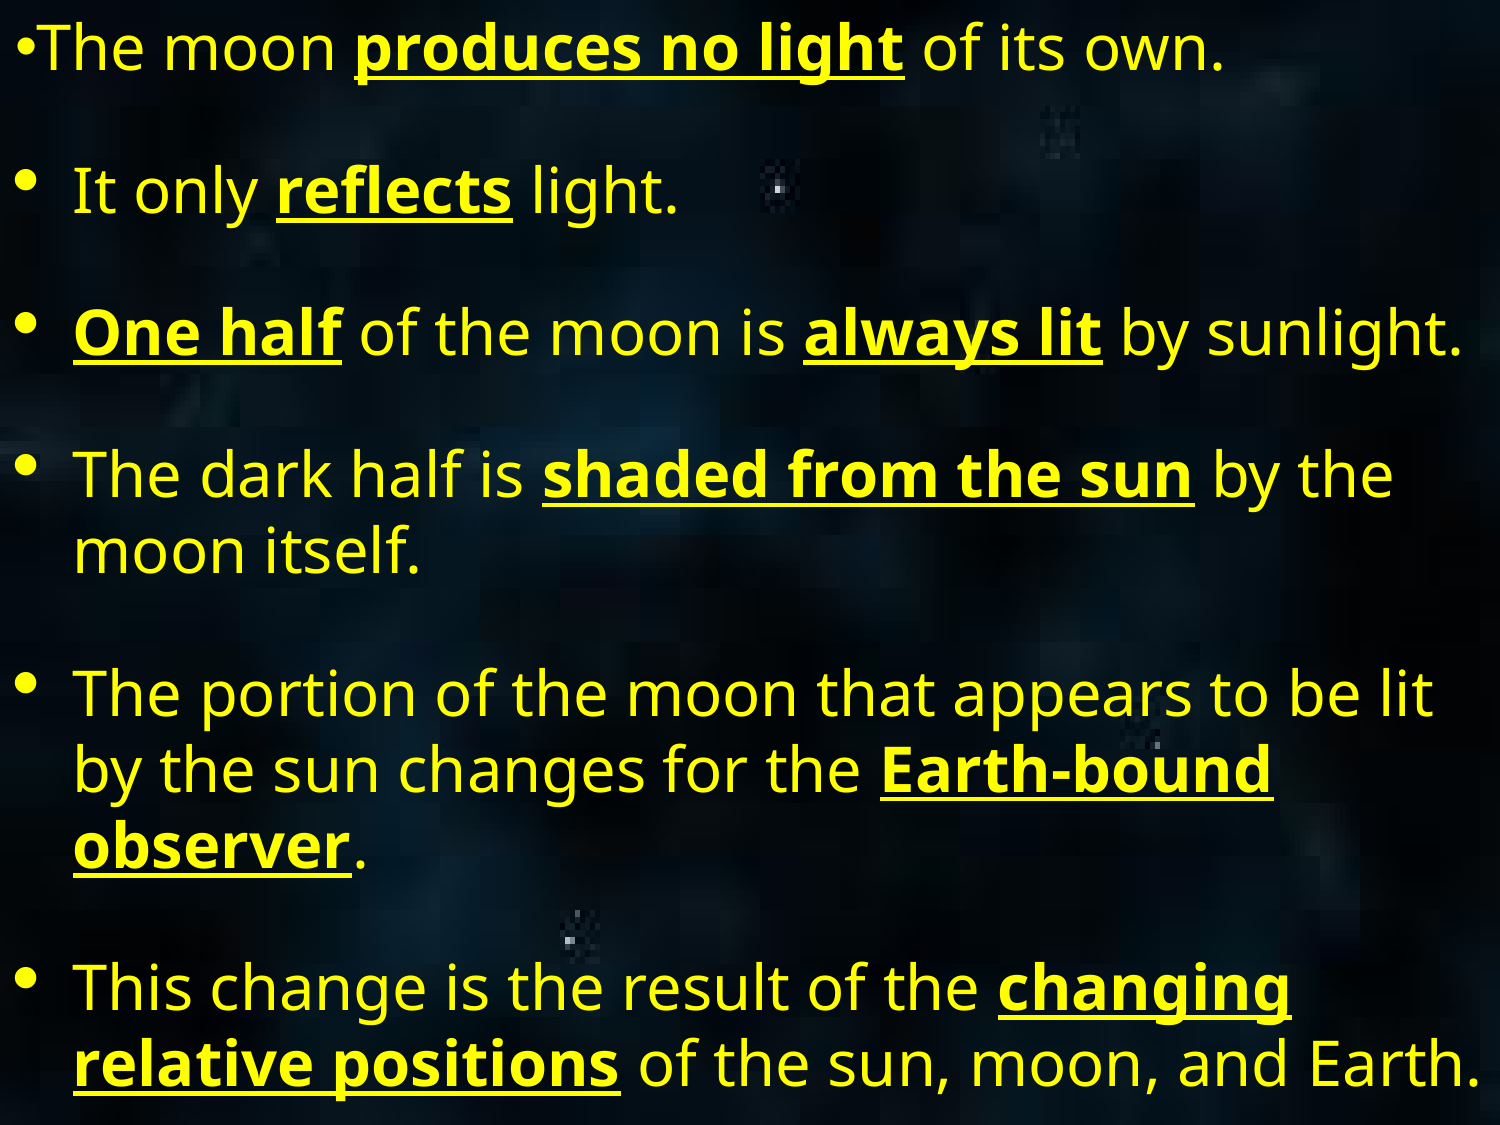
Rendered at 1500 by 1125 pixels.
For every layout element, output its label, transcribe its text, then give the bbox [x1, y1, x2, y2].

list The moon produces no light of its own. It only reflects light. One half of the moon is always lit by sunlight. The dark half is shaded from the sun by the moon itself. The portion of the moon that appears to be lit by the sun changes for the Earth-bound observer. This change is the result of the changing relative positions of the sun, moon, and Earth. [0, 0, 1500, 1125]
